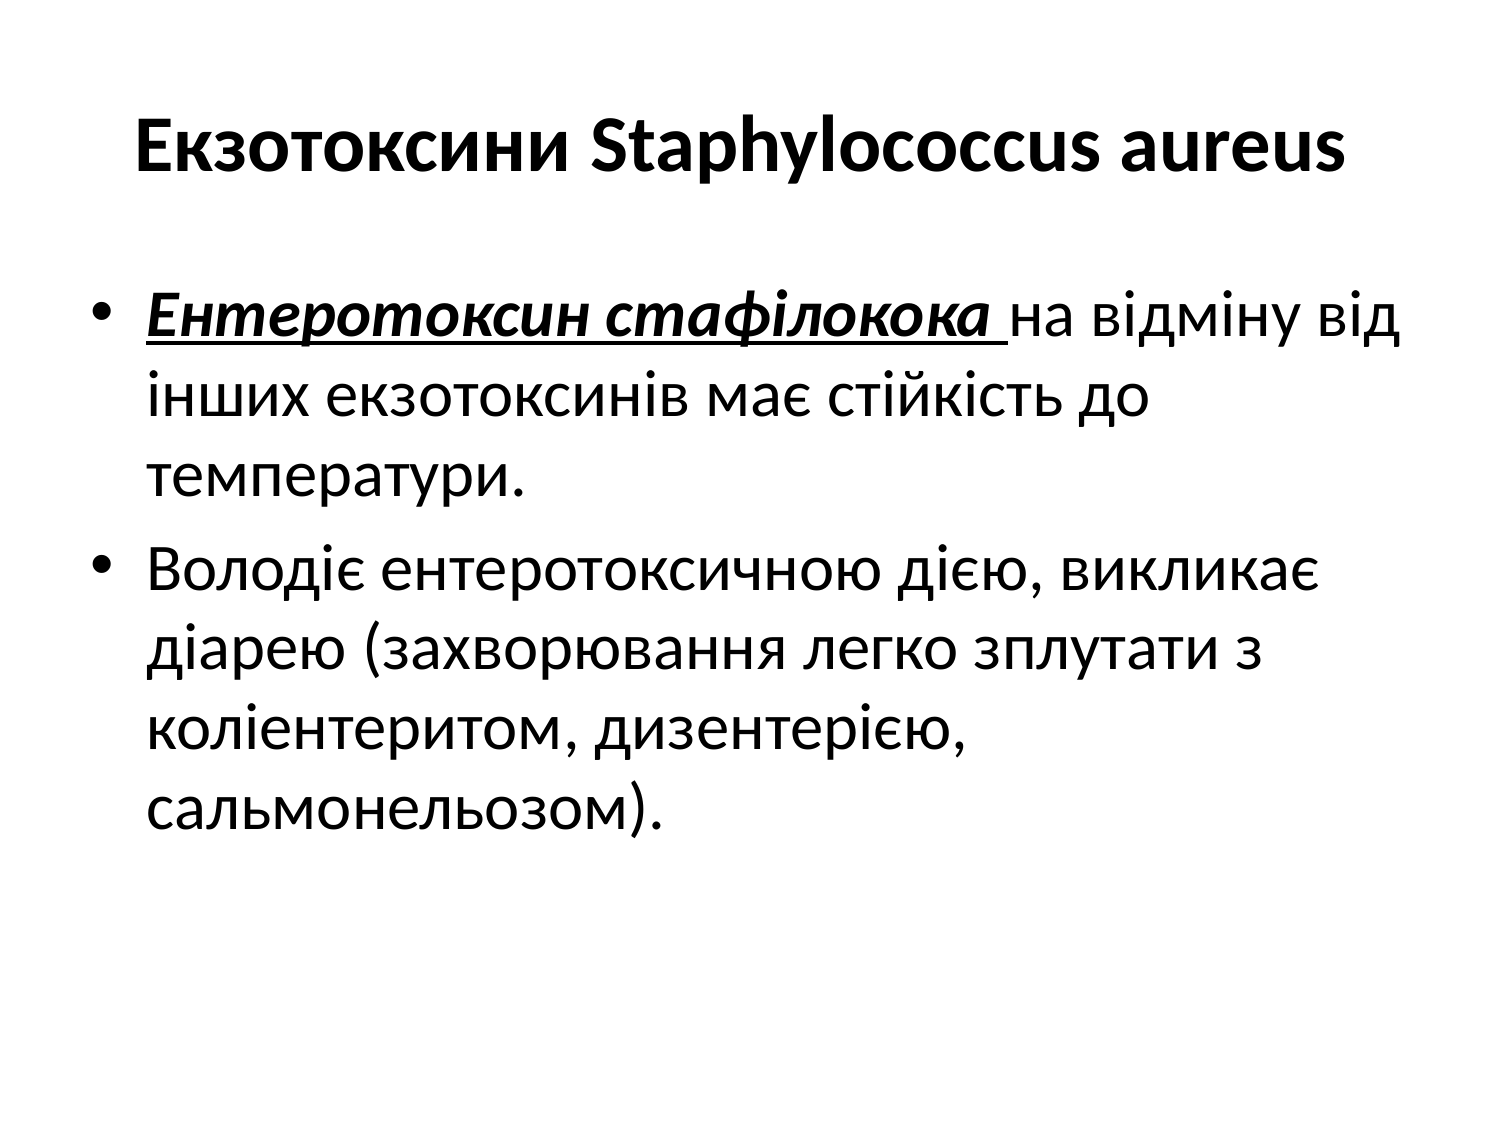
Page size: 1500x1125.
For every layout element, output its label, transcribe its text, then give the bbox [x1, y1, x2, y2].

title Екзотоксини Staphylococcus aureus [75, 45, 1425, 233]
list Ентеротоксин стафілокока на відміну від інших екзотоксинів має стійкість до температури. Володіє ентеротоксичною дією, викликає діарею (захворювання легко зплутати з коліентеритом, дизентерією, сальмонельозом). [75, 262, 1425, 1005]
